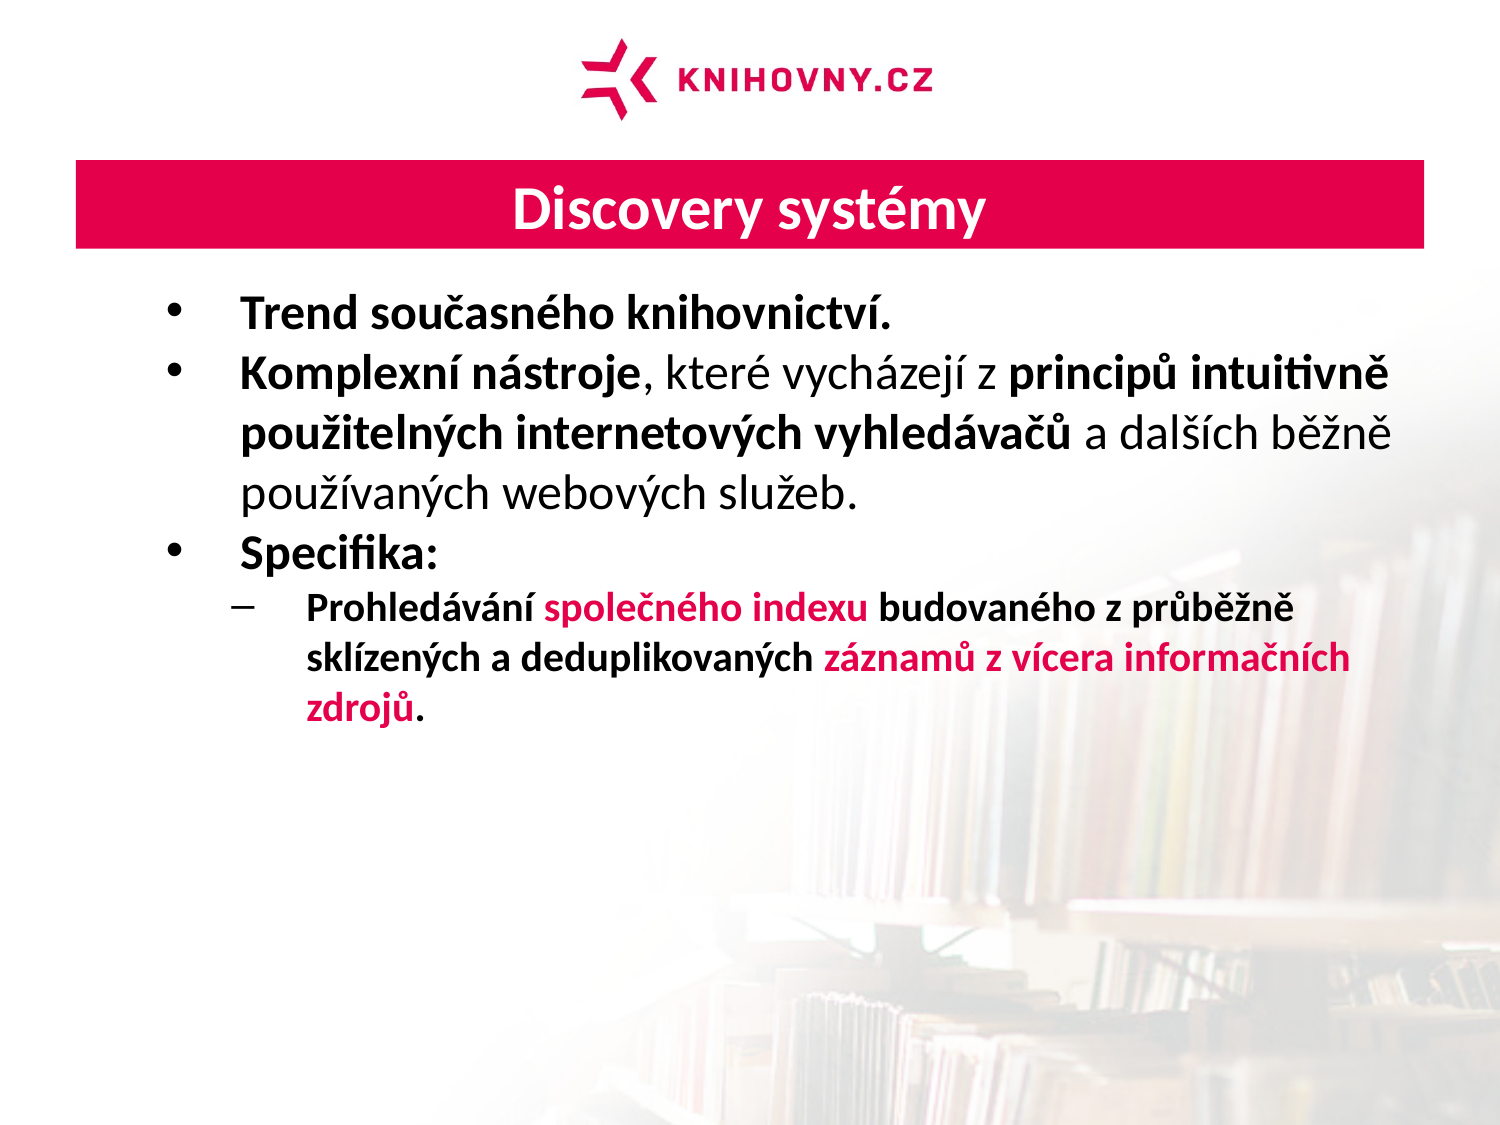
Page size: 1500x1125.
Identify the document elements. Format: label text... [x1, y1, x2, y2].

text_box Discovery systémy [75, 160, 1425, 249]
picture [324, 0, 1500, 1125]
list Trend současného knihovnictví. Komplexní nástroje, které vycházejí z principů intuitivně použitelných internetových vyhledávačů a dalších běžně používaných webových služeb. Specifika: Prohledávání společného indexu budovaného z průběžně sklízených a deduplikovaných záznamů z vícera informačních zdrojů. [75, 271, 1426, 1083]
